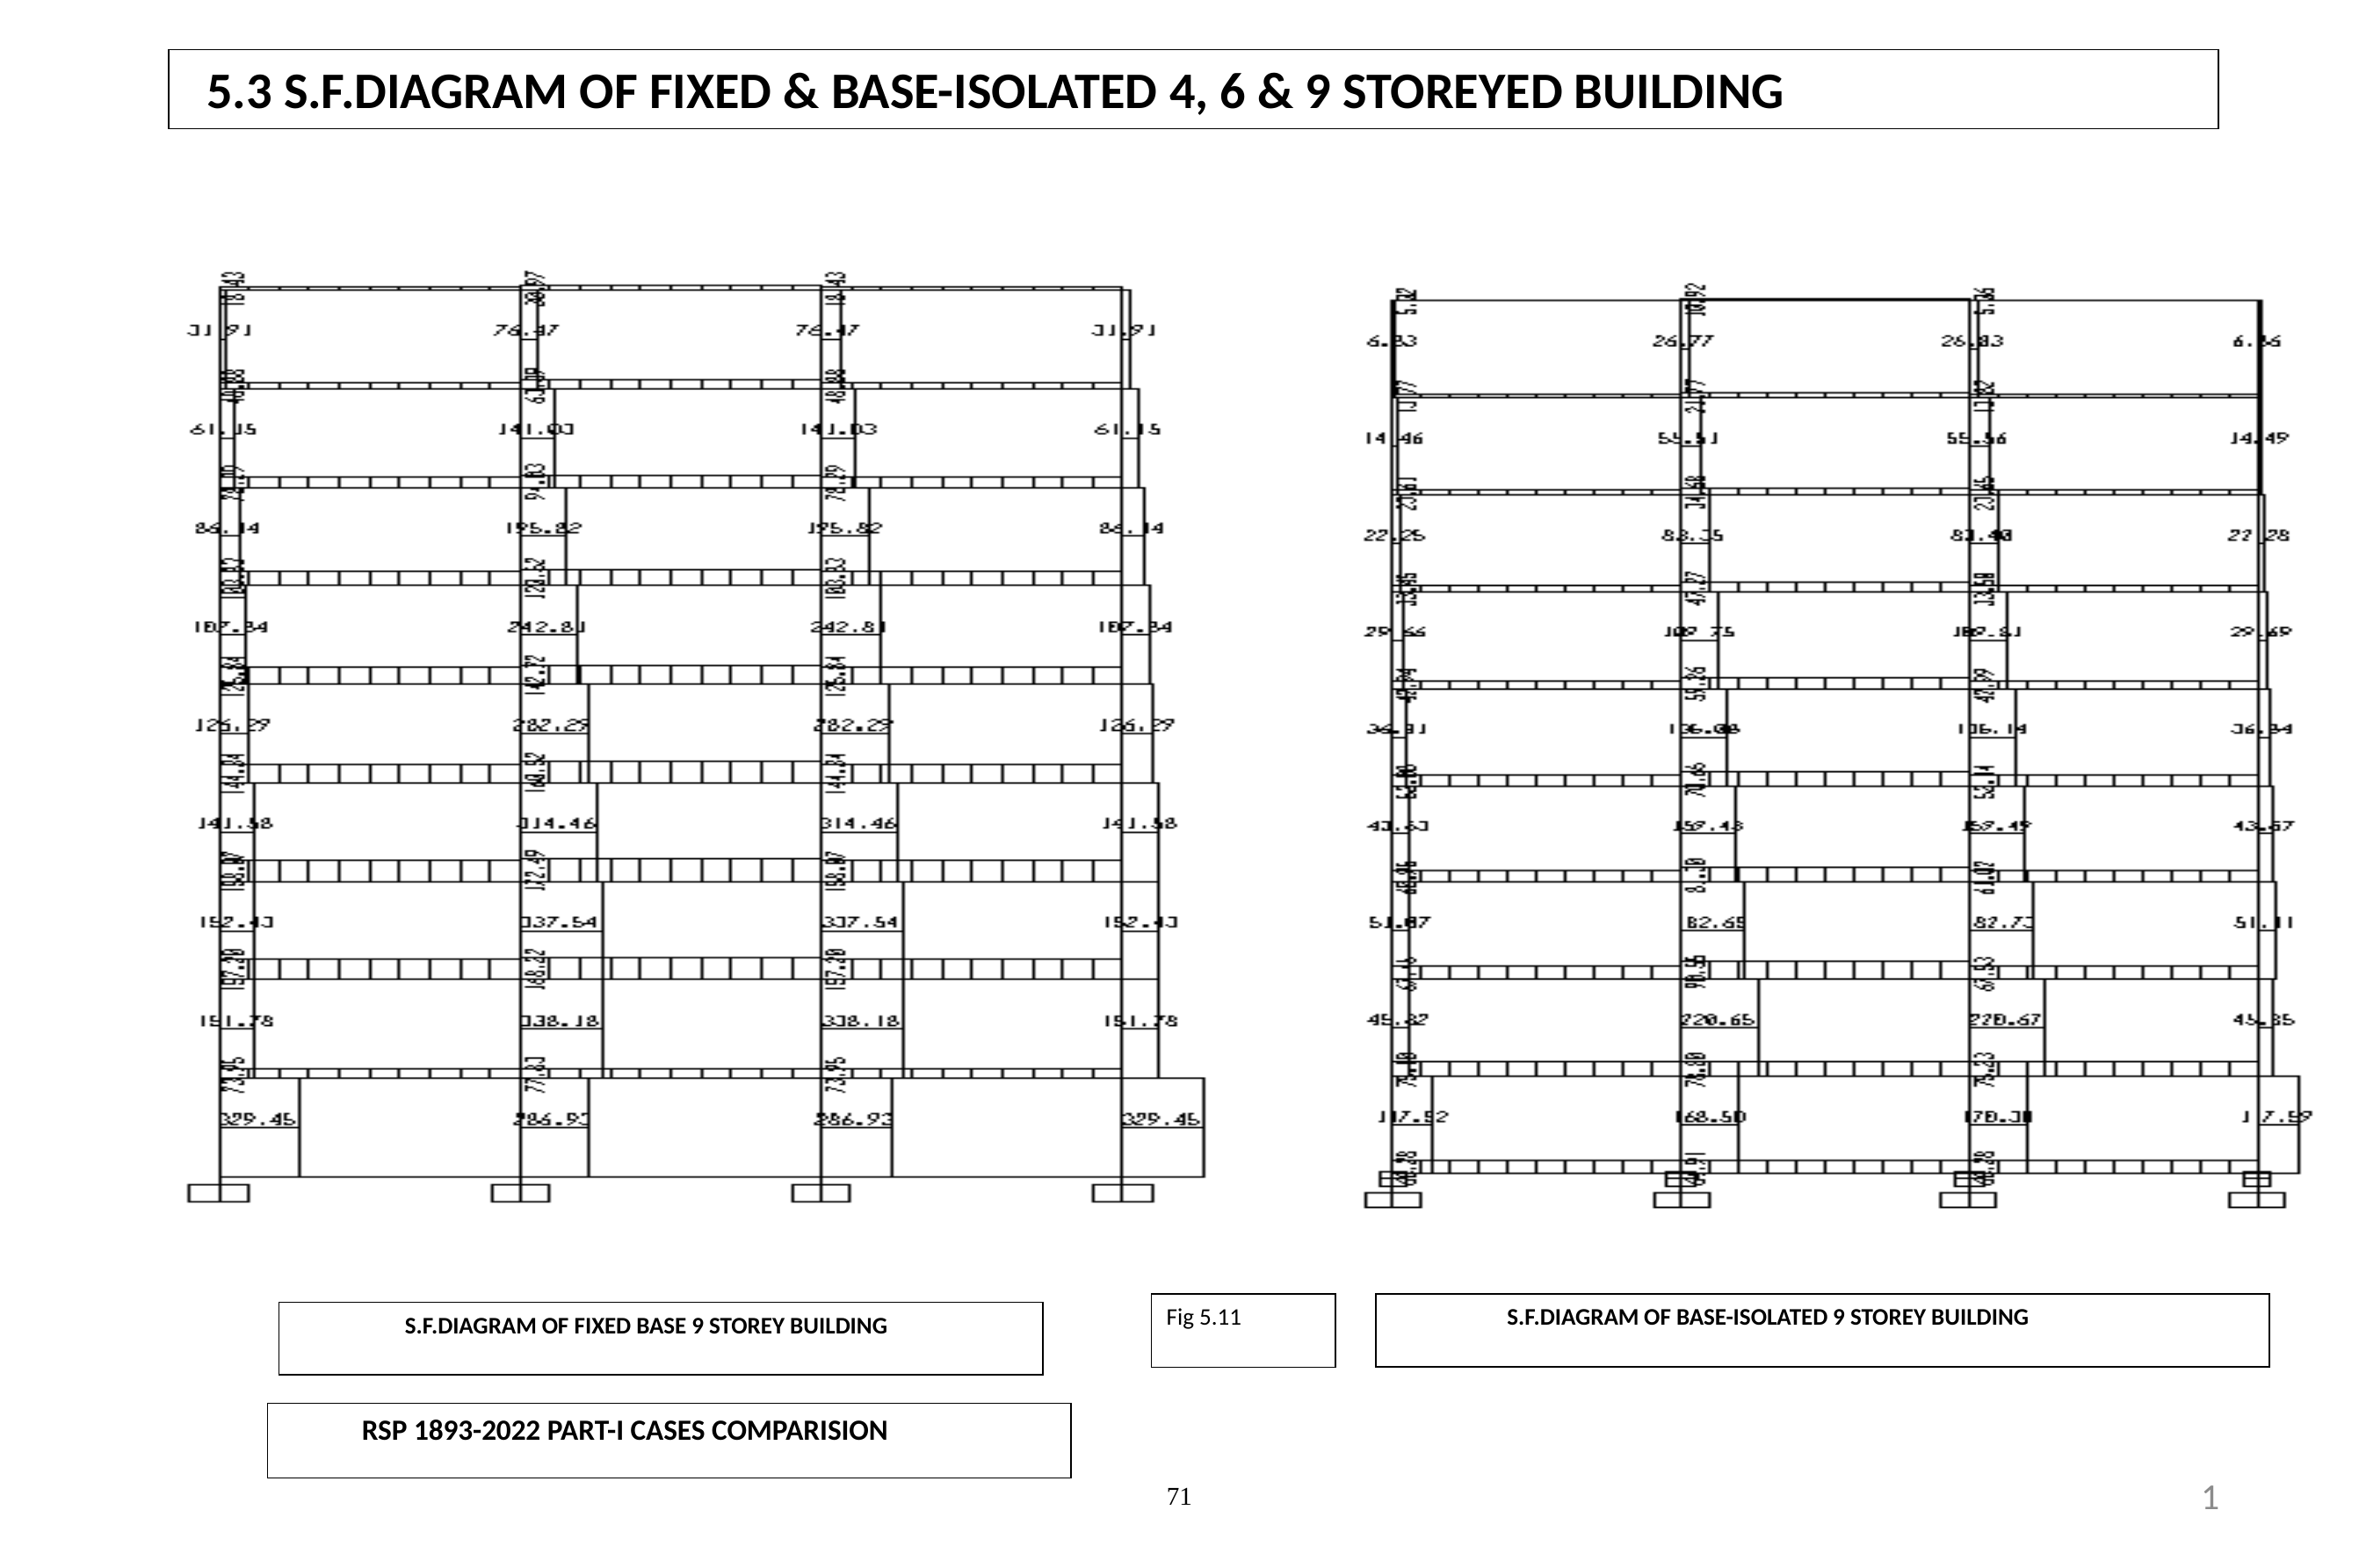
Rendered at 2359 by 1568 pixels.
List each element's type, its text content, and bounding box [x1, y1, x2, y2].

text_box RSP 1893-2022 PART-I CASES COMPARISION [267, 1403, 1071, 1478]
text_box Fig 5.11 [1151, 1294, 1336, 1368]
text_box S.F.DIAGRAM OF BASE-ISOLATED 9 STOREY BUILDING [1376, 1294, 2269, 1368]
picture [140, 241, 2359, 1220]
footer 71 [806, 1453, 1553, 1537]
slide_number 1 [1690, 1453, 2241, 1537]
text_box 5.3 S.F.DIAGRAM OF FIXED & BASE-ISOLATED 4, 6 & 9 STOREYED BUILDING [168, 49, 2219, 129]
text_box S.F.DIAGRAM OF FIXED BASE 9 STOREY BUILDING [279, 1302, 1044, 1376]
